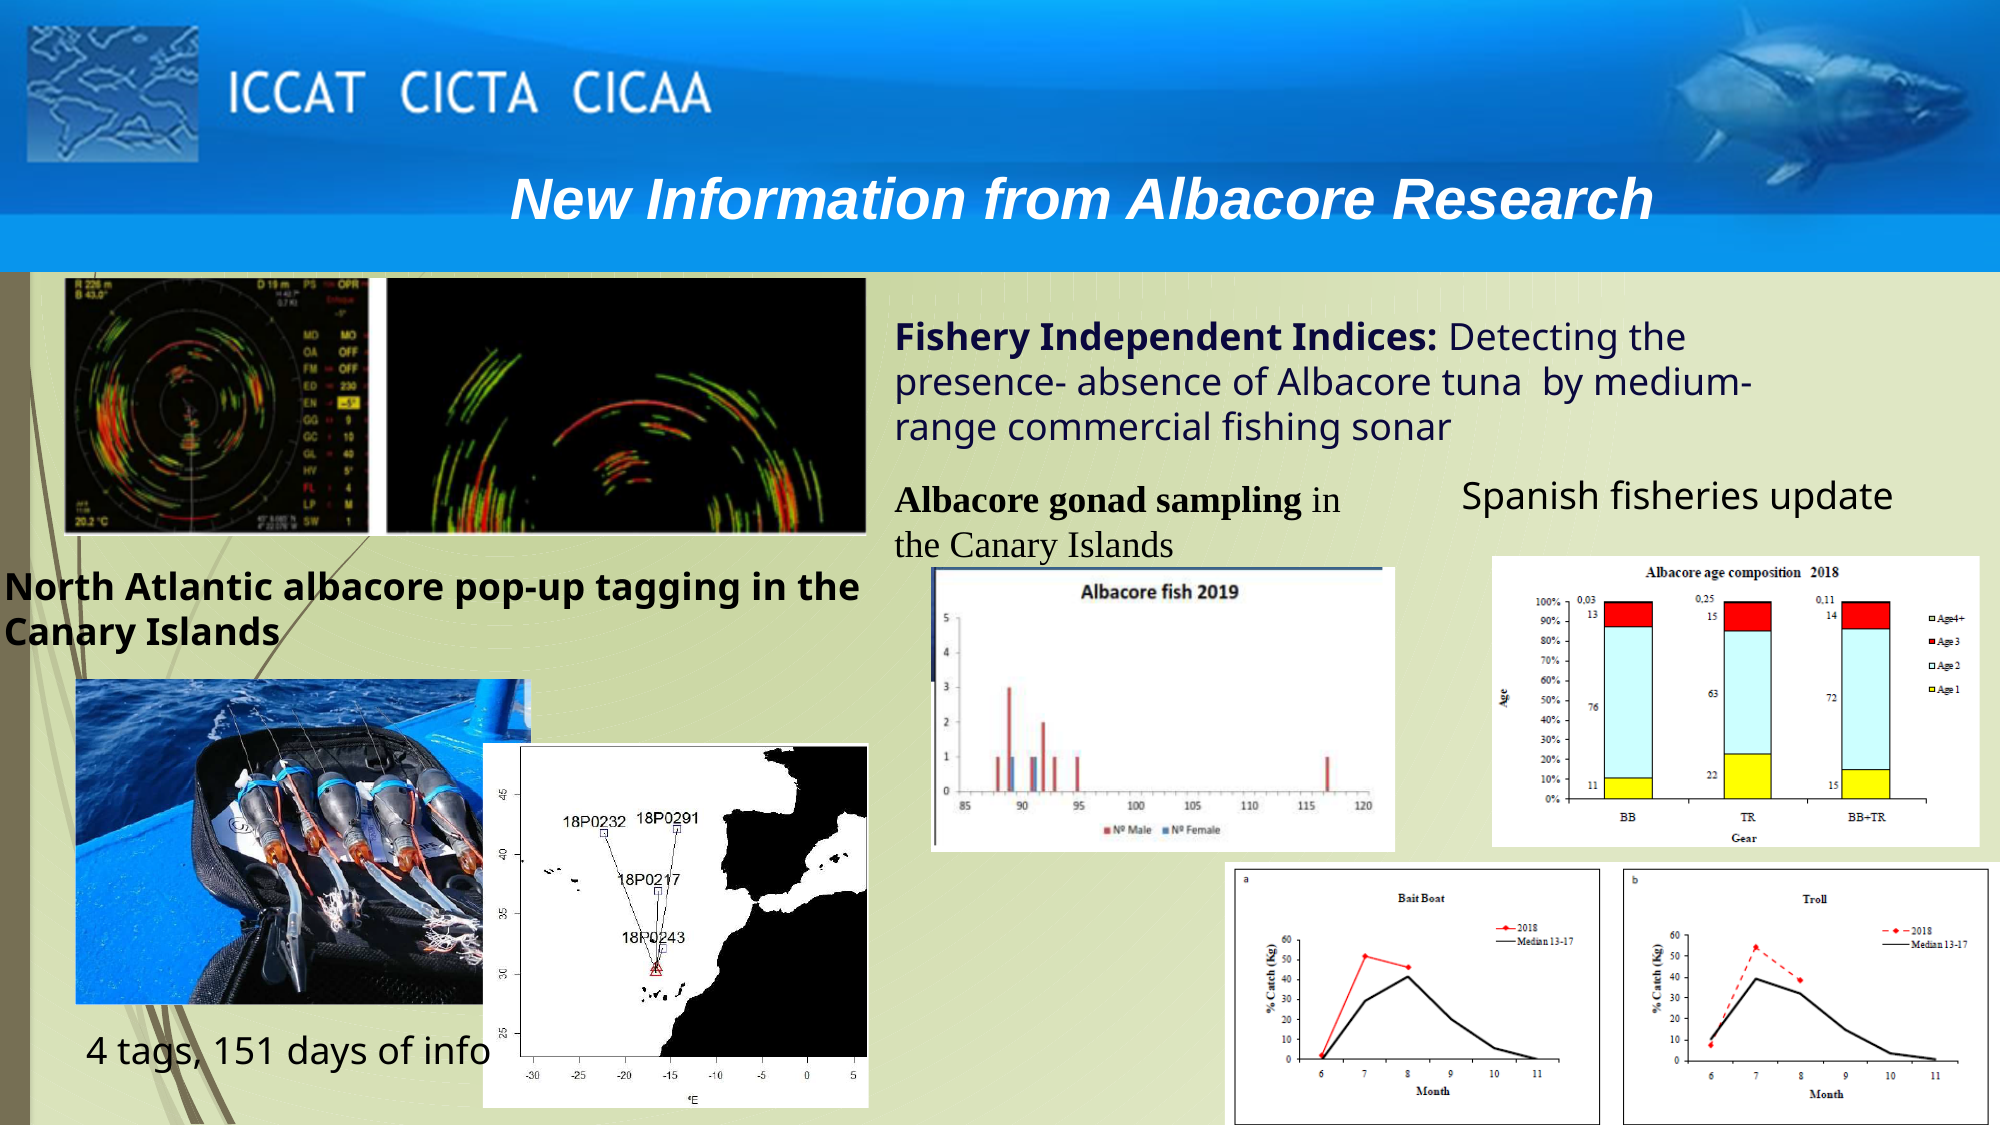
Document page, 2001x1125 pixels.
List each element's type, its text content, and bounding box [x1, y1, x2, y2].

picture [63, 277, 867, 537]
text_box Fishery Independent Indices: Detecting the presence- absence of Albacore tuna by medium-range commercial fishing sonar [879, 305, 1858, 456]
text_box Spanish fisheries update [1446, 464, 1910, 525]
picture [0, 0, 2000, 272]
text_box 4 tags, 151 days of info [71, 1019, 477, 1080]
picture [1224, 862, 2000, 1125]
picture [1491, 555, 1980, 848]
text_box North Atlantic albacore pop-up tagging in the Canary Islands [0, 555, 886, 661]
picture [930, 566, 1396, 852]
picture [74, 679, 869, 1108]
text_box Albacore gonad sampling in the Canary Islands [879, 467, 1410, 572]
